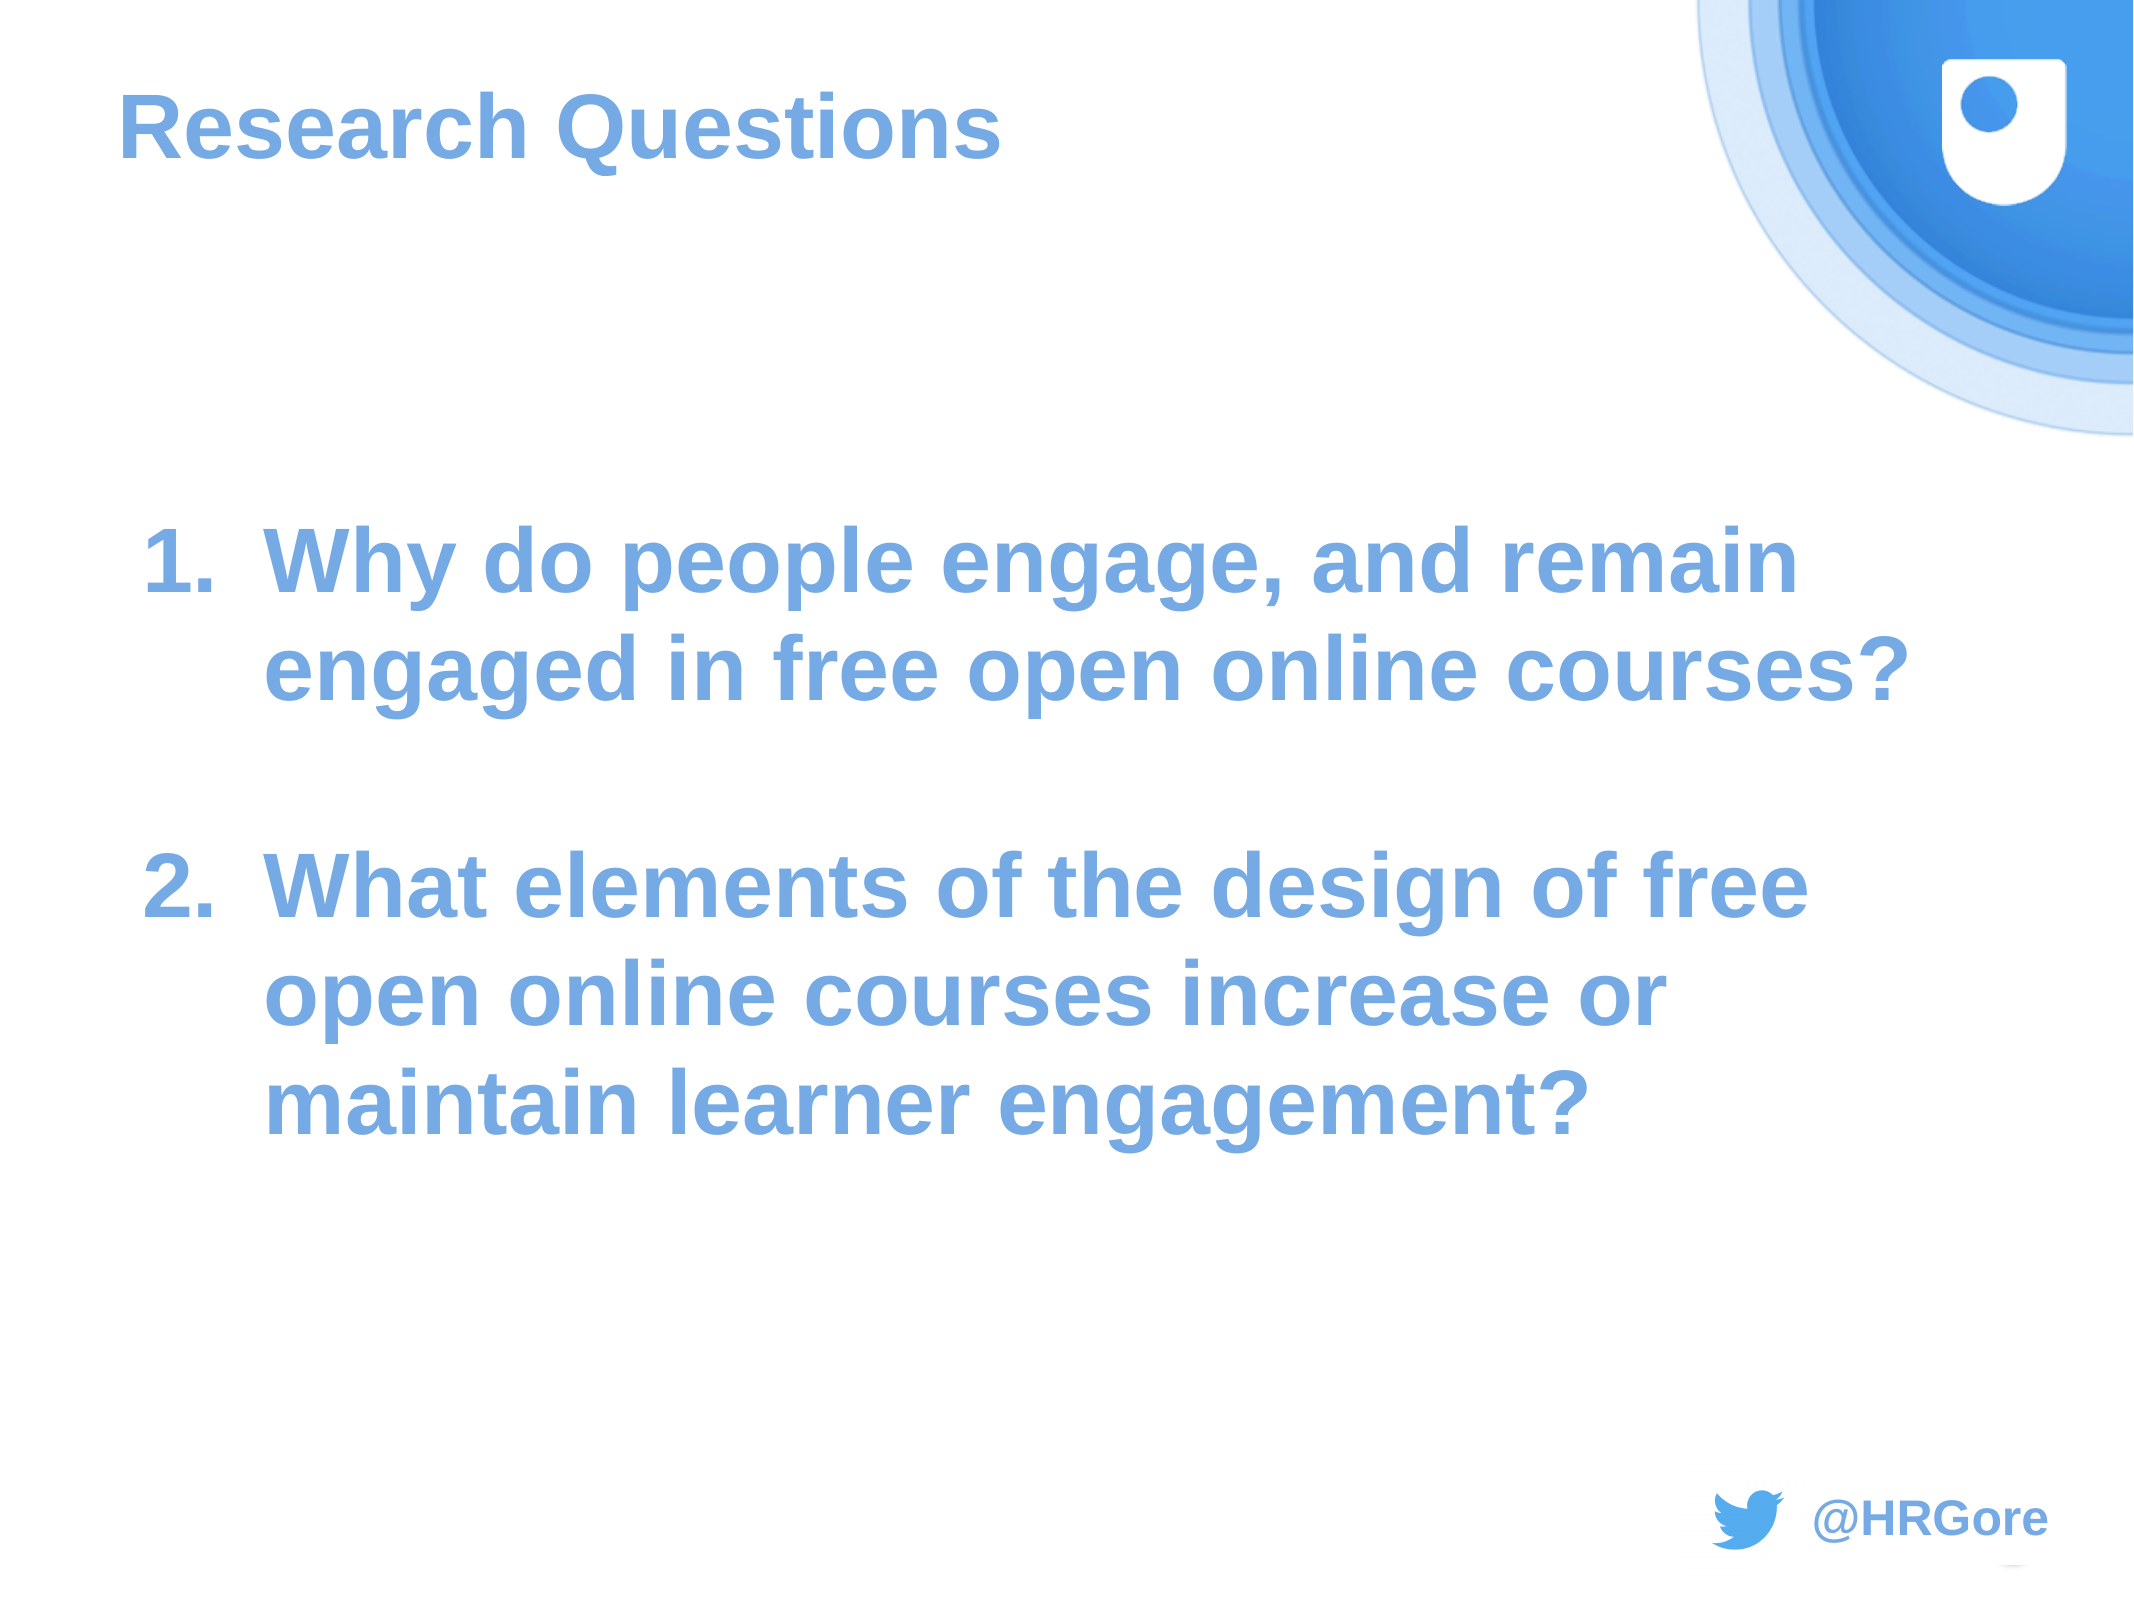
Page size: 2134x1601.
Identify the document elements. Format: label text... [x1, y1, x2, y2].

text_box Why do people engage, and remain engaged in free open online courses? What elements of the design of free open online courses increase or maintain learner engagement? [142, 502, 1966, 995]
picture [1643, 0, 2134, 488]
title Research Questions [117, 68, 1682, 186]
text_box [1681, 1454, 2111, 1585]
